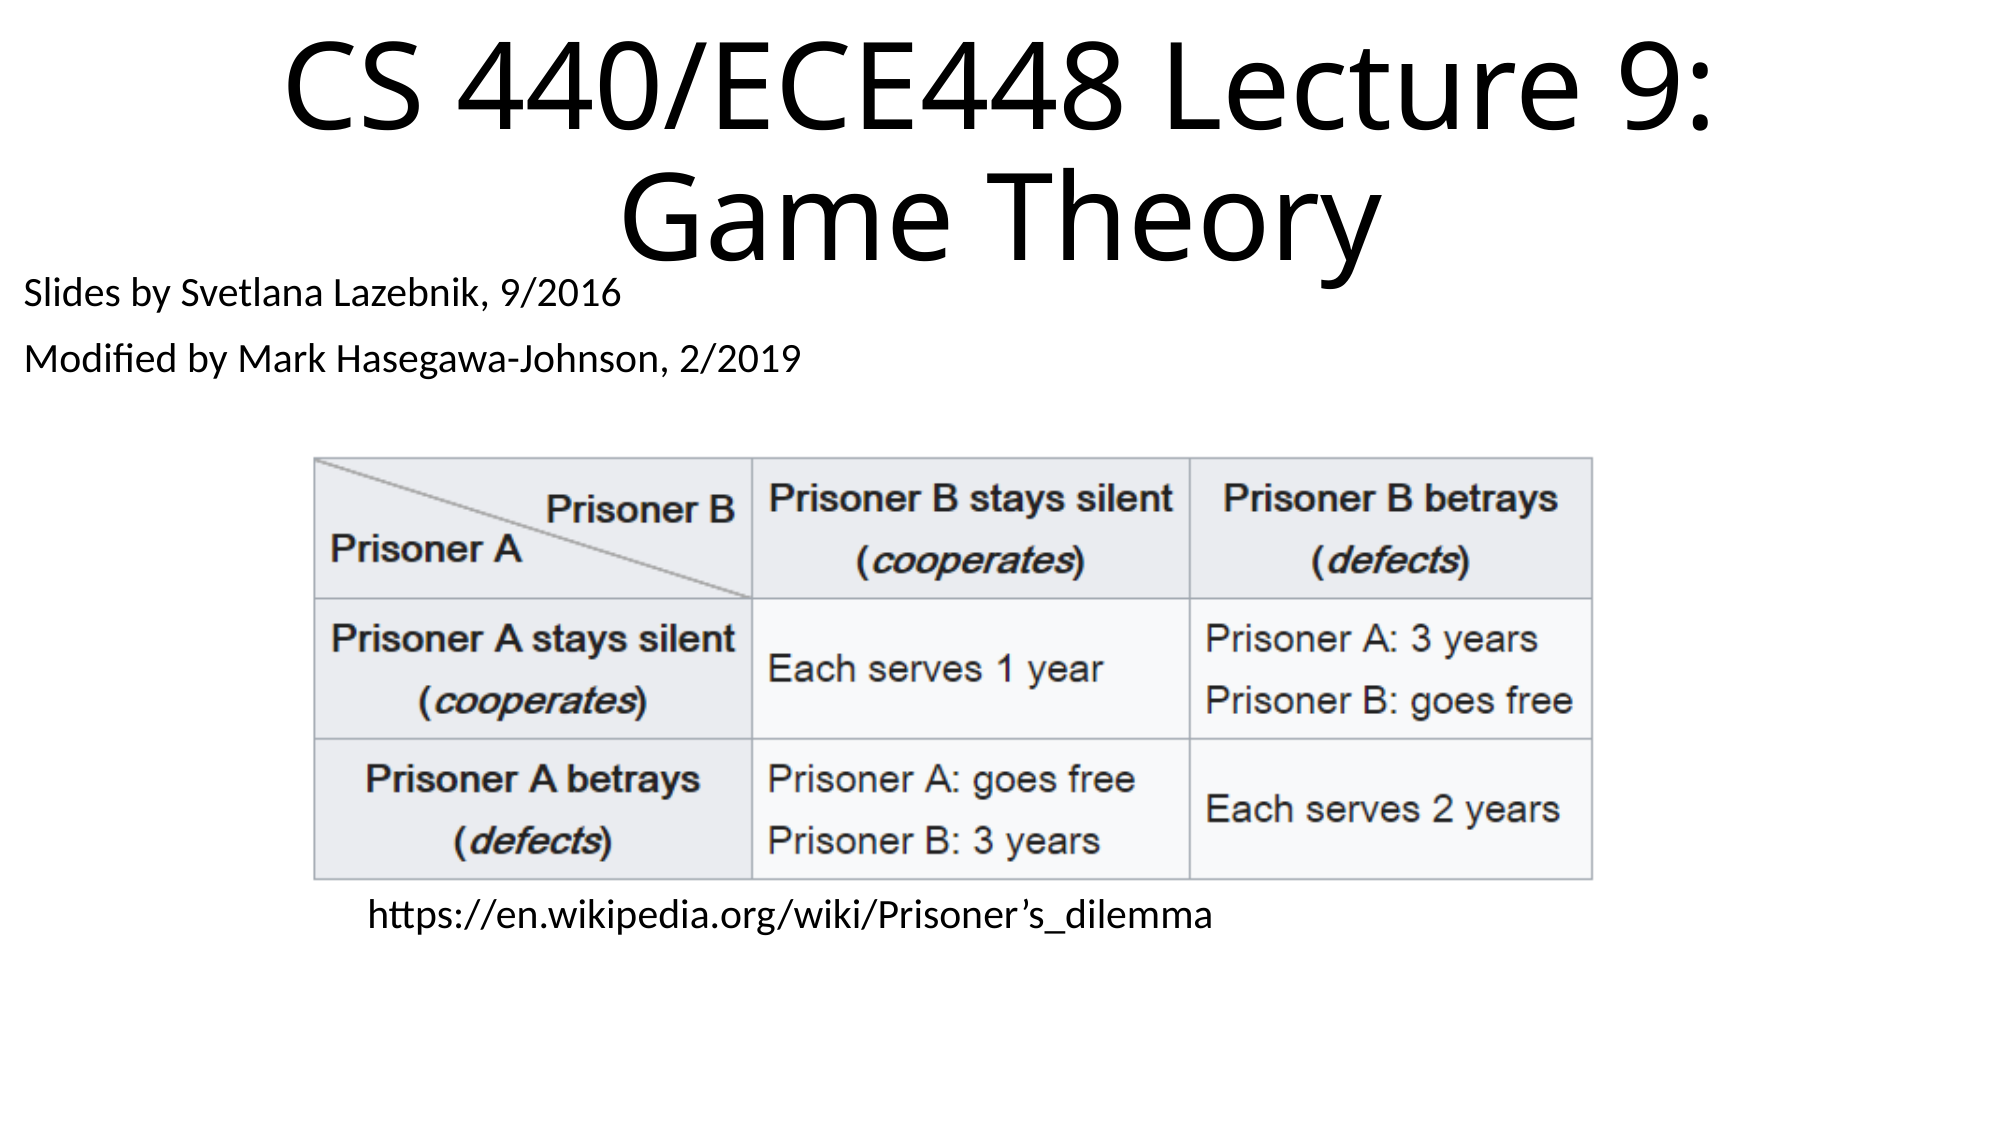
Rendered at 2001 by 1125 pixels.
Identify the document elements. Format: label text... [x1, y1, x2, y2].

subtitle Slides by Svetlana Lazebnik, 9/2016 Modified by Mark Hasegawa-Johnson, 2/2019 [8, 263, 868, 393]
picture [297, 437, 1614, 904]
text_box https://en.wikipedia.org/wiki/Prisoner’s_dilemma [352, 904, 1601, 948]
title CS 440/ECE448 Lecture 9: Game Theory [249, 12, 1750, 294]
